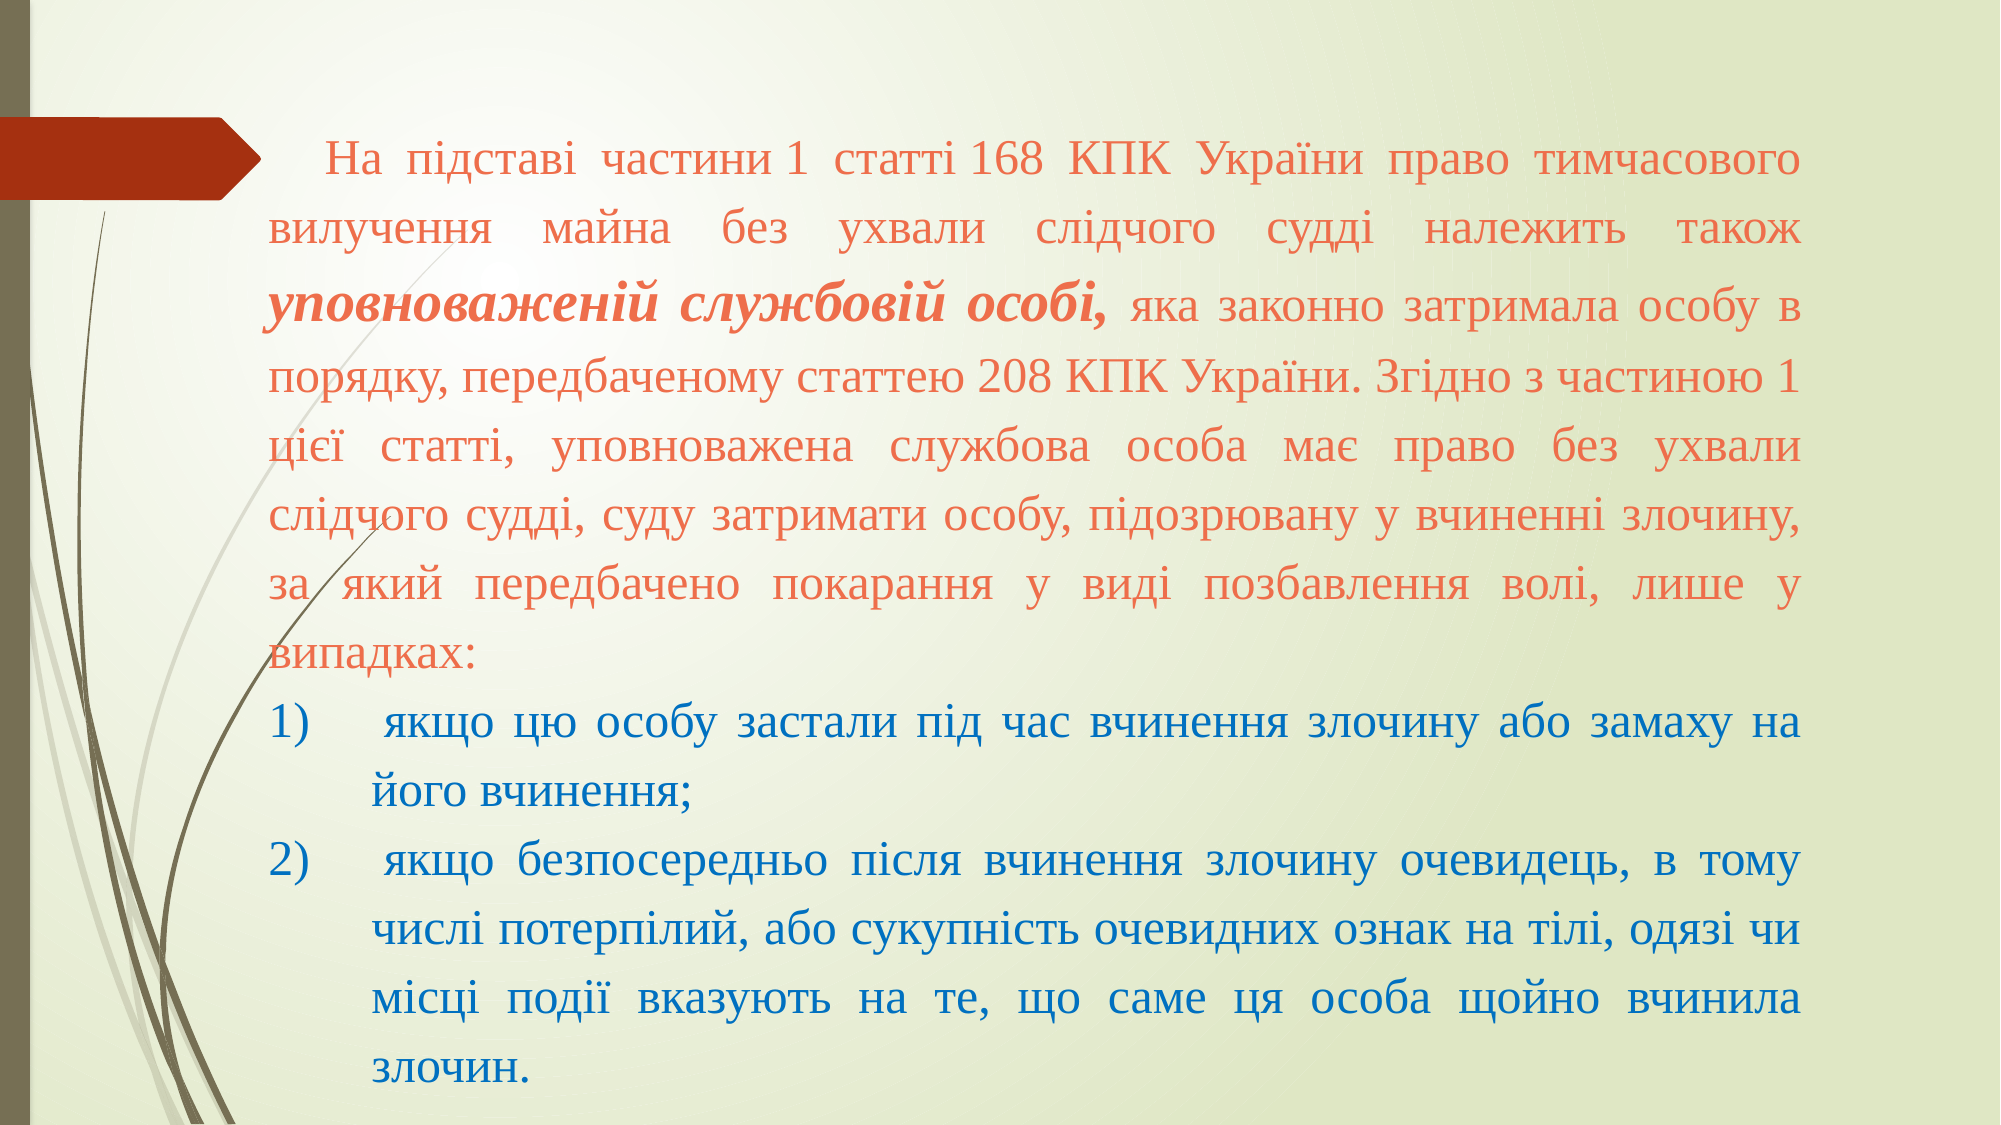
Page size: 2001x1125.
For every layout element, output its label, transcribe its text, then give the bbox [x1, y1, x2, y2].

text_box На підставі частини 1 статті 168 КПК України право тимчасового вилучення майна без ухвали слідчого судді належить також уповноваженій службовій особі, яка законно затримала особу в порядку, передбаченому статтею 208 КПК України. Згідно з частиною 1 цієї статті, уповноважена службова особа має право без ухвали слідчого судді, суду затримати особу, підозрювану у вчиненні злочину, за який передбачено покарання у виді позбавлення волі, лише у випадках: якщо цю особу застали під час вчинення злочину або замаху на його вчинення; якщо безпосередньо після вчинення злочину очевидець, в тому числі потерпілий, або сукупність очевидних ознак на тілі, одязі чи місці події вказують на те, що саме ця особа щойно вчинила злочин. [253, 107, 1817, 1100]
